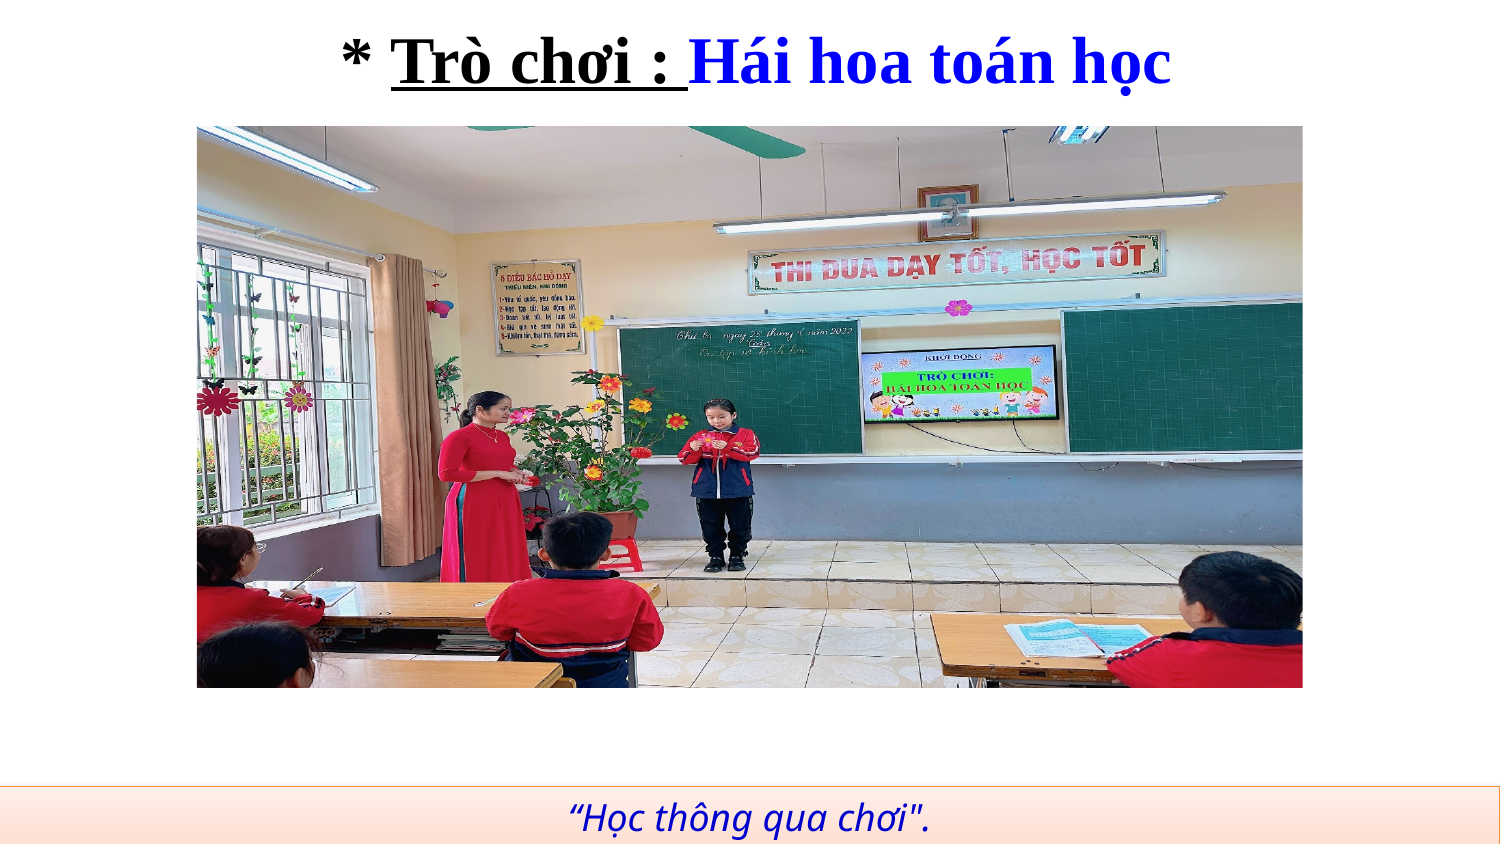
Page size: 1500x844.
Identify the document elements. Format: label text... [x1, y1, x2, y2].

picture [196, 126, 1303, 688]
list * Trò chơi : Hái hoa toán học [0, 0, 1405, 279]
text_box “Học thông qua chơi". [0, 786, 1500, 844]
